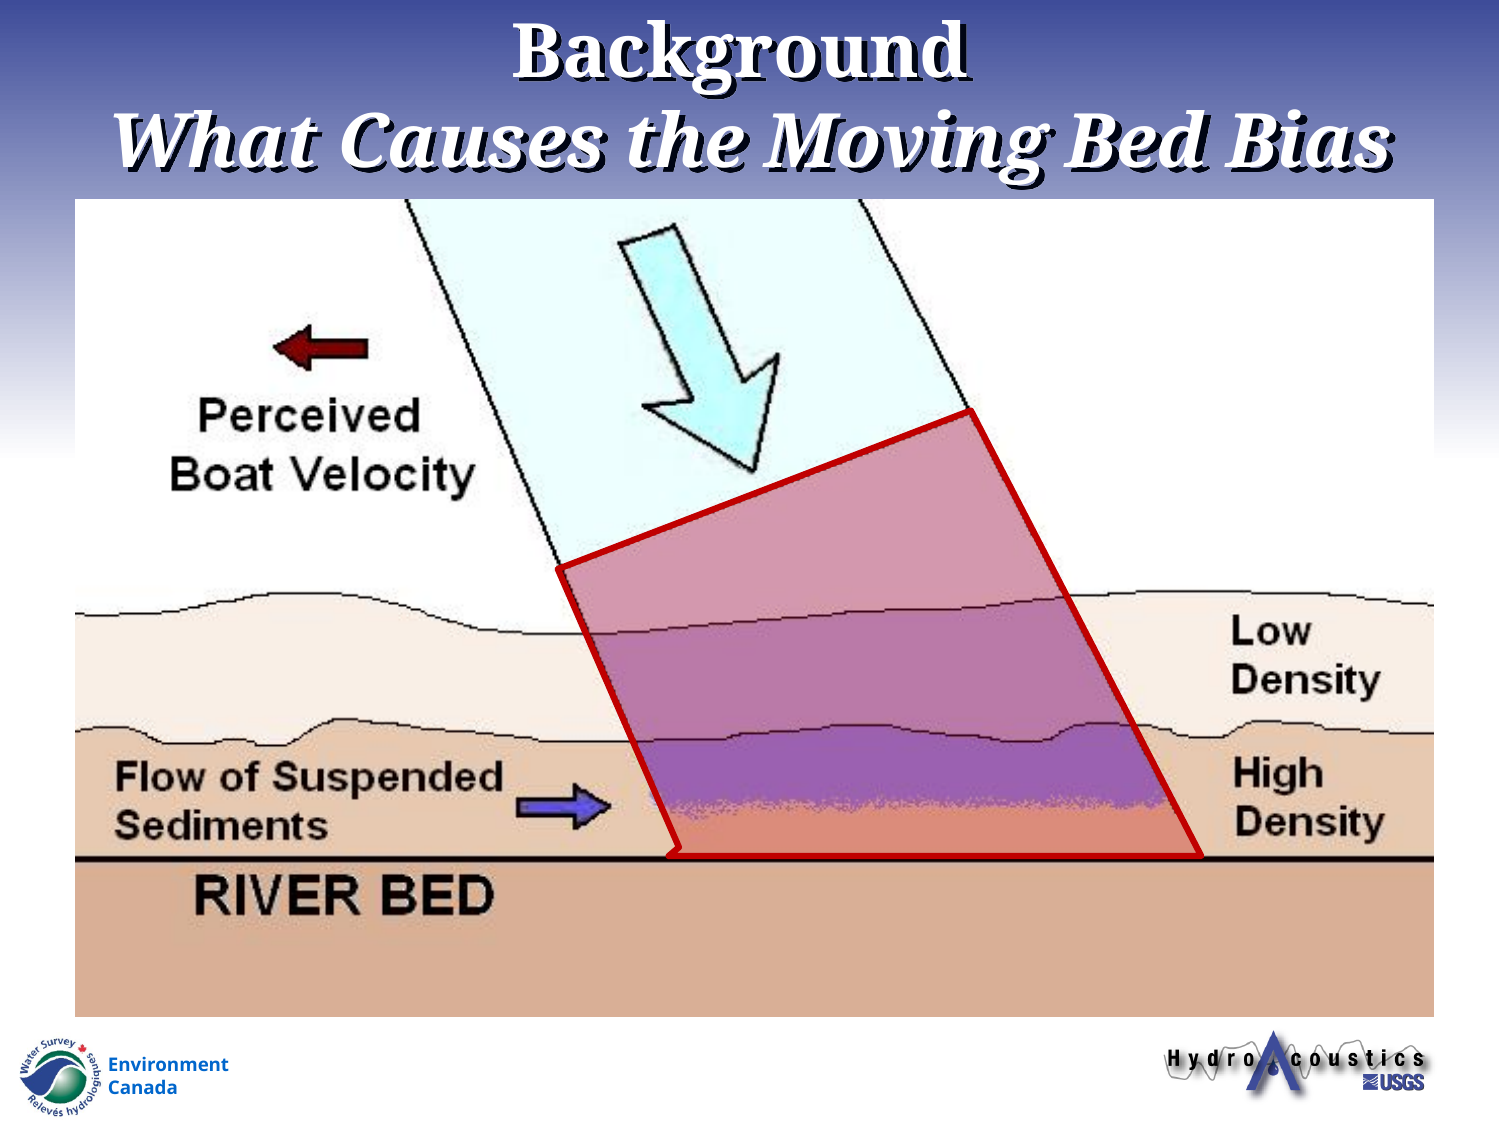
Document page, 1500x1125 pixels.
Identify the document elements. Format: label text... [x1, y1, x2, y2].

title Background What Causes the Moving Bed Bias [74, 62, 1426, 122]
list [74, 199, 1435, 1017]
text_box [12, 1032, 272, 1124]
picture [1162, 1024, 1439, 1107]
